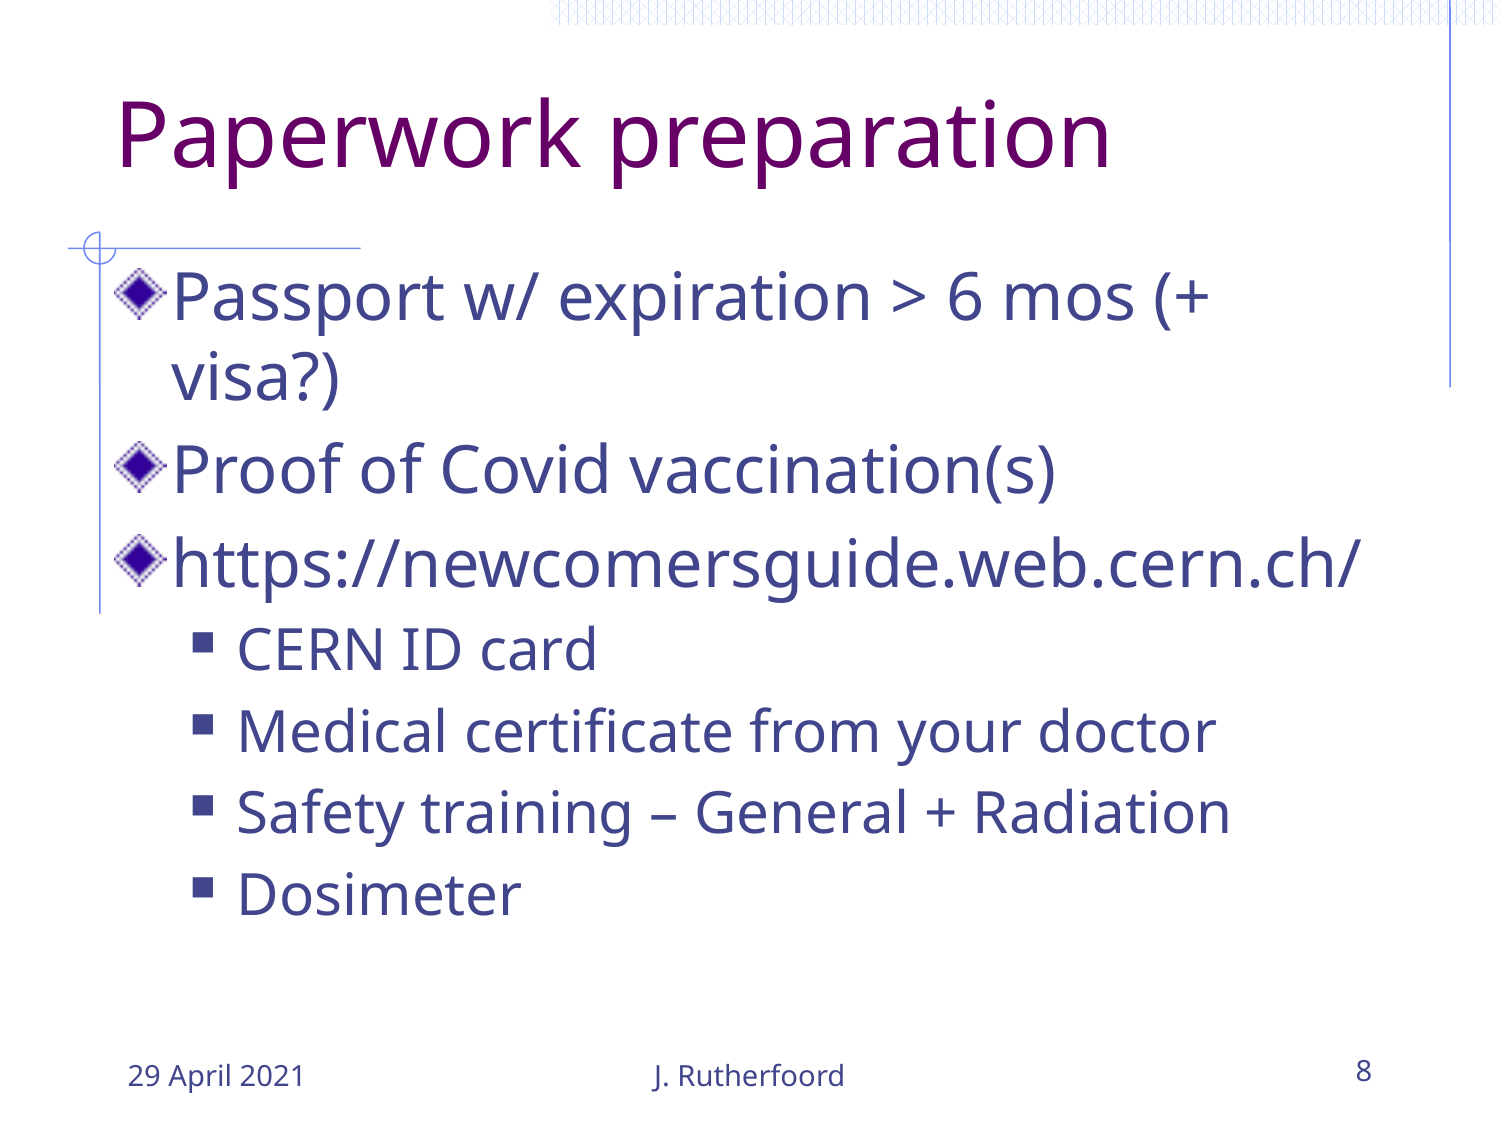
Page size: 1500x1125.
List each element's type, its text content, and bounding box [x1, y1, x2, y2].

title Paperwork preparation [99, 50, 1375, 194]
footer J. Rutherfoord [512, 1025, 988, 1100]
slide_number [112, 1025, 425, 1100]
picture [114, 268, 167, 320]
picture [114, 441, 167, 493]
picture [114, 534, 167, 587]
list Passport w/ expiration > 6 mos (+ visa?) Proof of Covid vaccination(s) https://newcomersguide.web.cern.ch/ CERN ID card Medical certificate from your doctor Safety training – General + Radiation Dosimeter [99, 246, 1413, 988]
slide_number 8 [1074, 1025, 1388, 1100]
